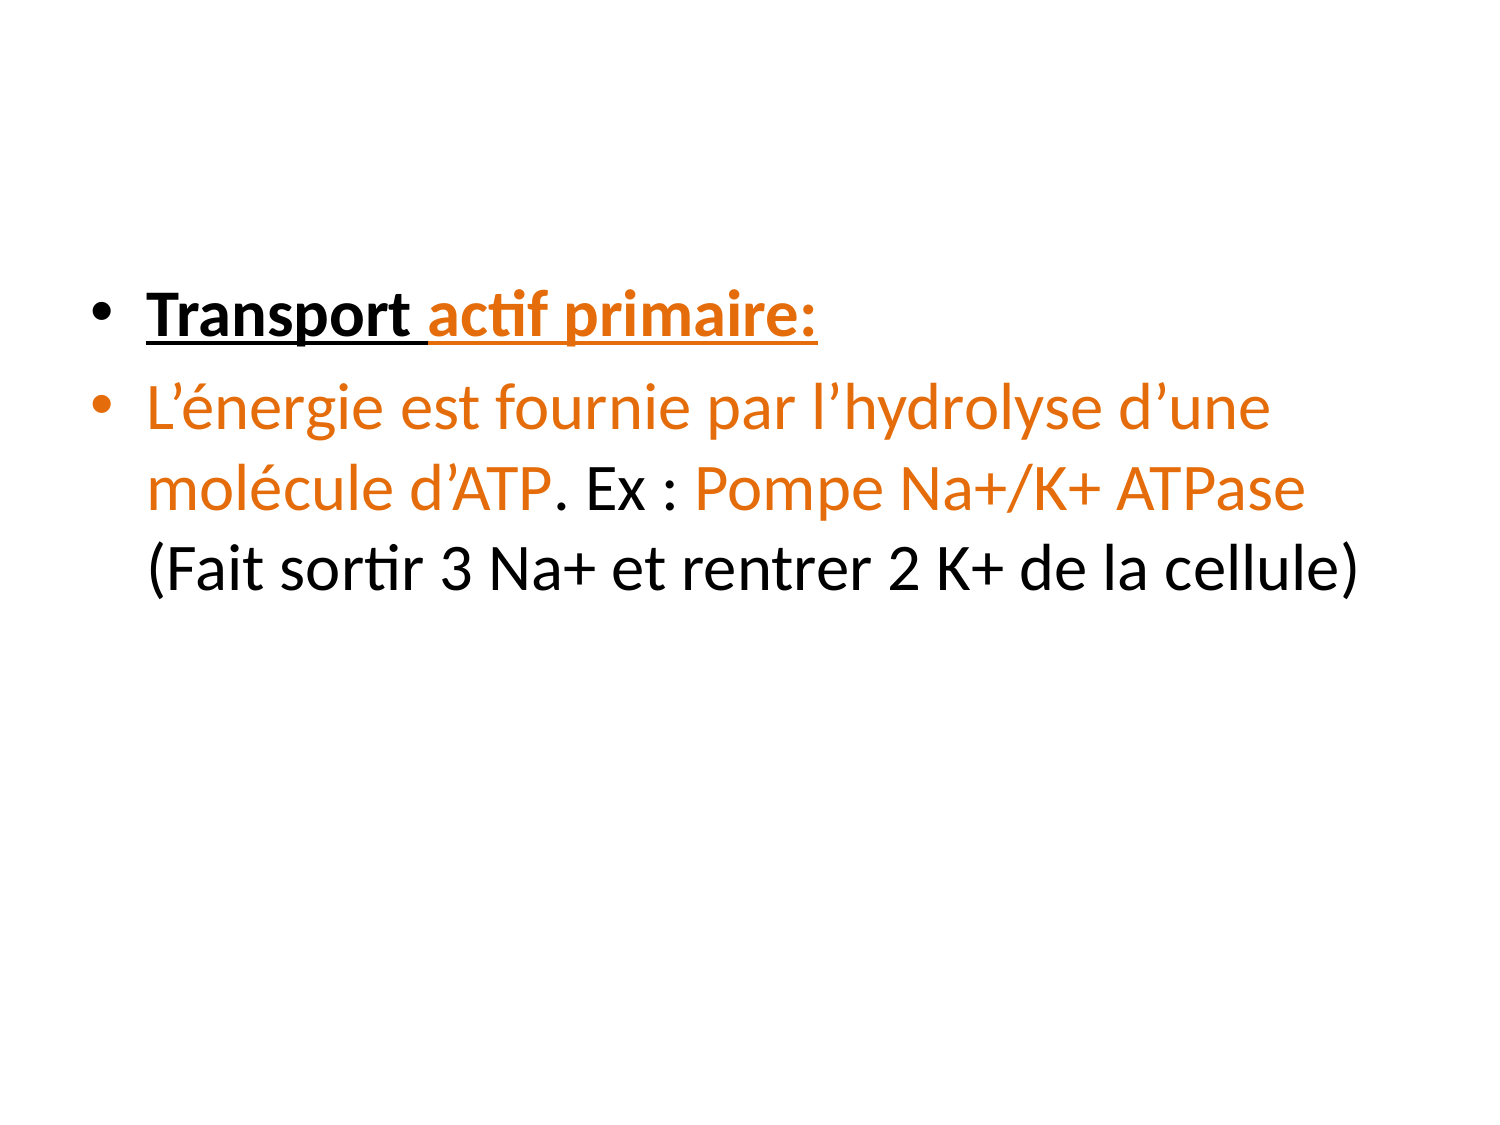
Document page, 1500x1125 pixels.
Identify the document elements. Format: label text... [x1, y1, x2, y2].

list Transport actif primaire: L’énergie est fournie par l’hydrolyse d’une molécule d’ATP. Ex : Pompe Na+/K+ ATPase (Fait sortir 3 Na+ et rentrer 2 K+ de la cellule) [75, 262, 1425, 1005]
